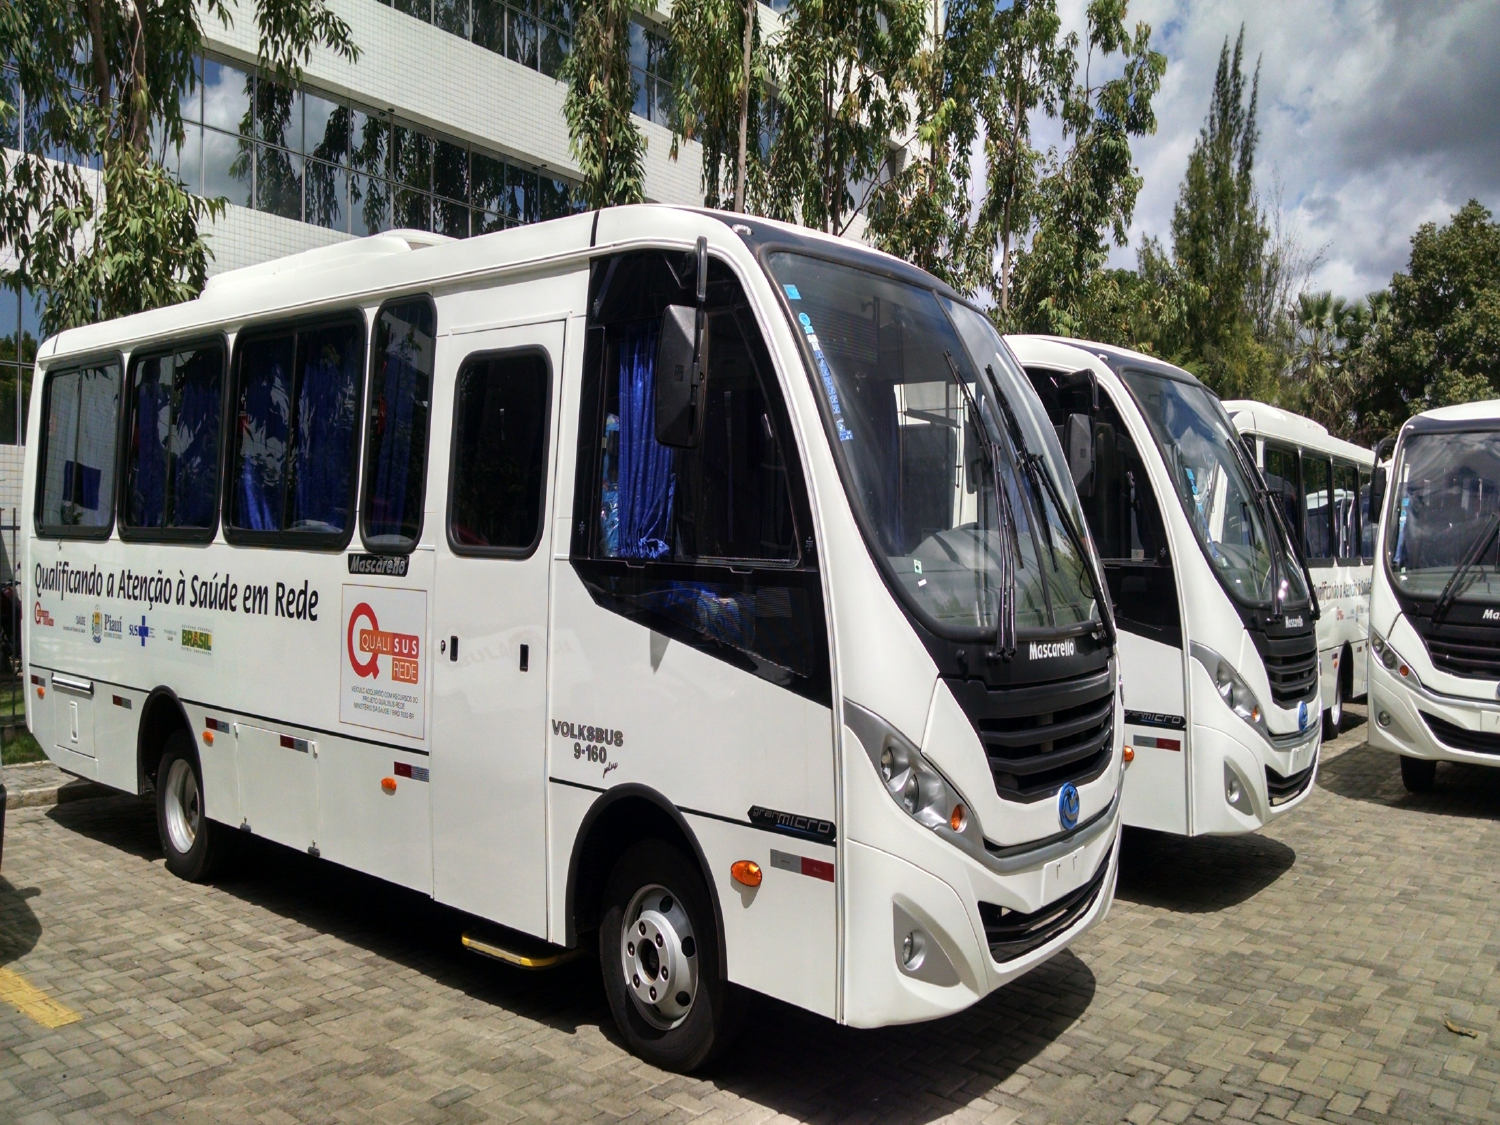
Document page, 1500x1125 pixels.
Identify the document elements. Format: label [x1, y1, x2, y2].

list [0, 0, 1500, 1125]
